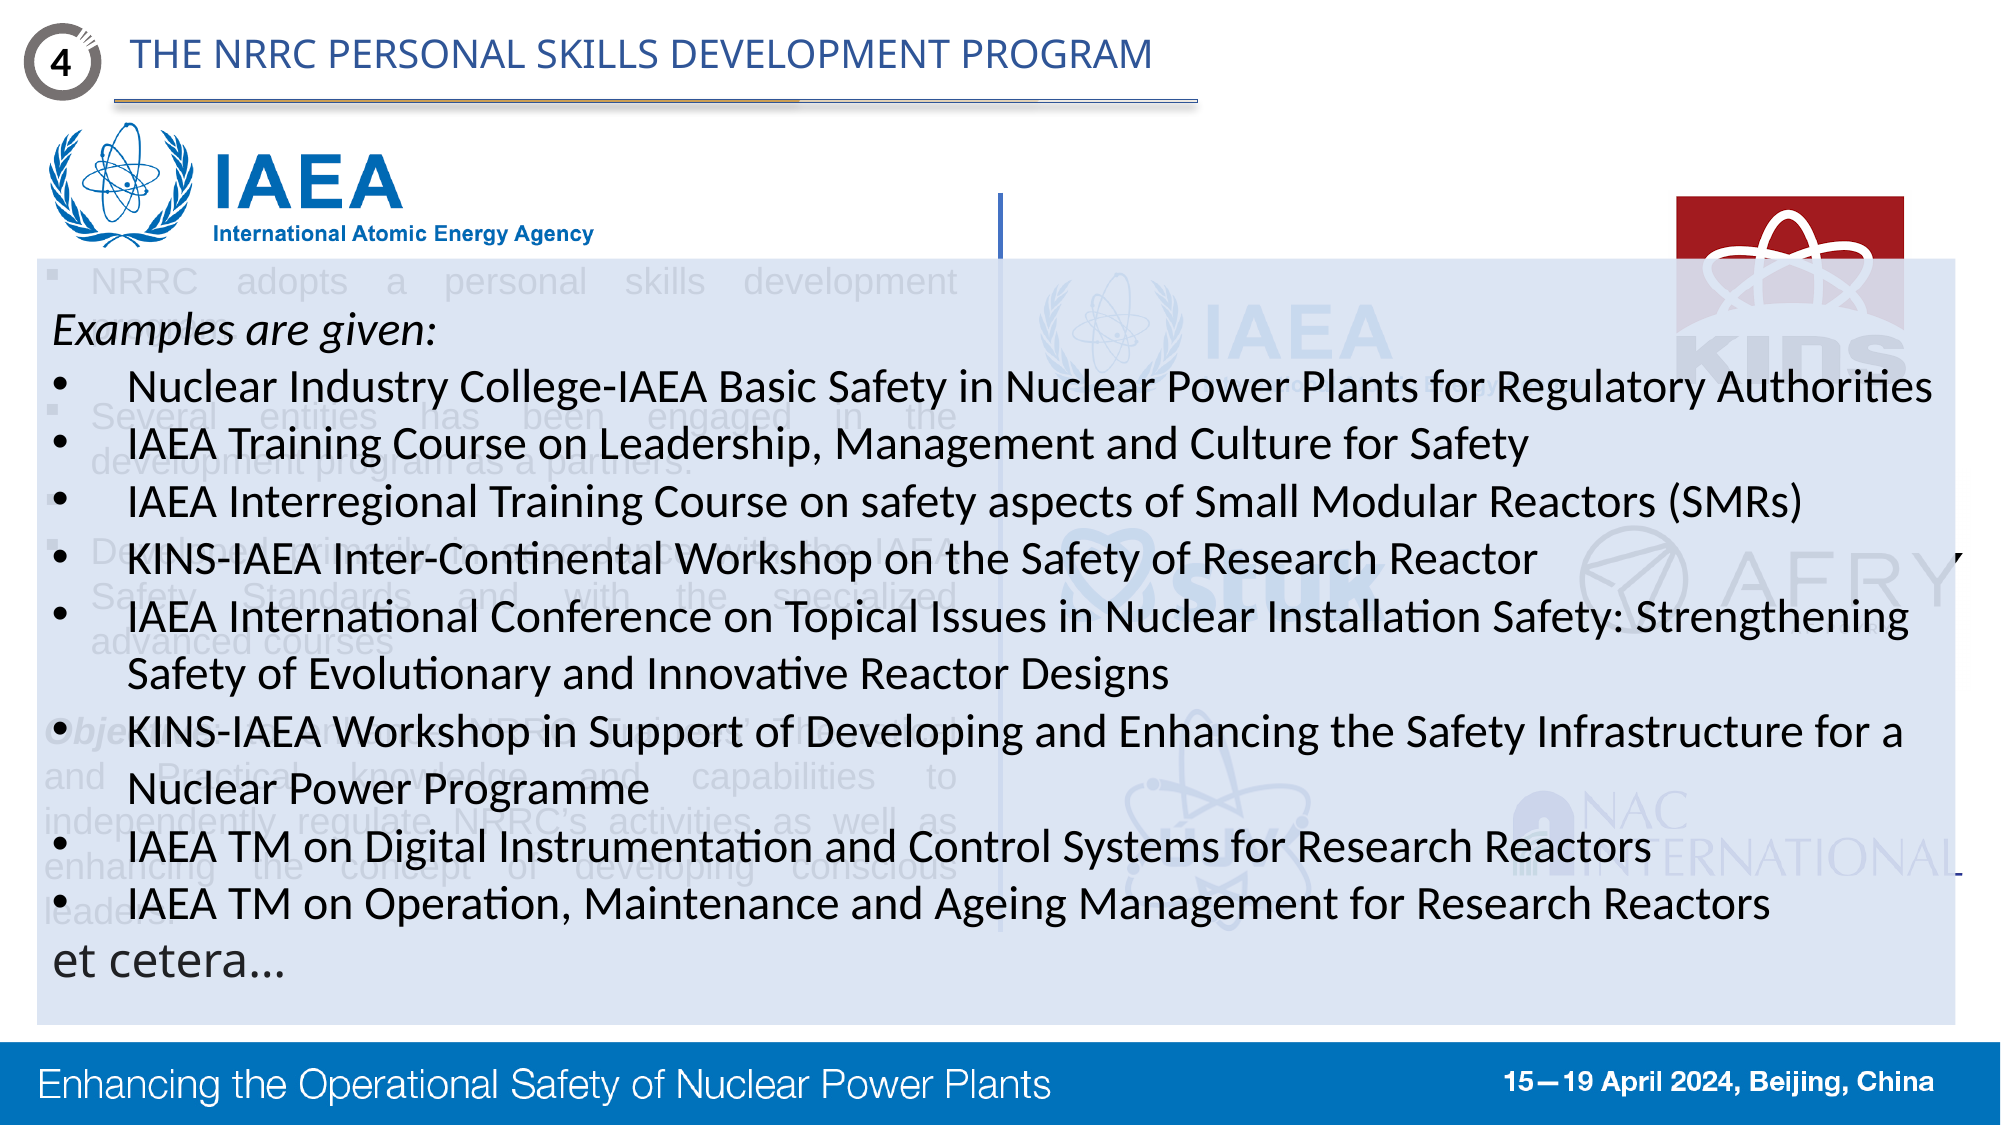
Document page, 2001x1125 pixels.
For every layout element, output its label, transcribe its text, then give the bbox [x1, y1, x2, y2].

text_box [29, 27, 1870, 103]
picture [0, 0, 2001, 1125]
text_box Examples are given: Nuclear Industry College-IAEA Basic Safety in Nuclear Power Plants for Regulatory Authorities IAEA Training Course on Leadership, Management and Culture for Safety IAEA Interregional Training Course on safety aspects of Small Modular Reactors (SMRs) KINS-IAEA Inter-Continental Workshop on the Safety of Research Reactor IAEA International Conference on Topical Issues in Nuclear Installation Safety: Strengthening Safety of Evolutionary and Innovative Reactor Designs KINS-IAEA Workshop in Support of Developing and Enhancing the Safety Infrastructure for a Nuclear Power Programme IAEA TM on Digital Instrumentation and Control Systems for Research Reactors IAEA TM on Operation, Maintenance and Ageing Management for Research Reactors et cetera… [36, 258, 1956, 1026]
text_box NRRC adopts a personal skills development program. Several entities has been engaged in the development program as a partners. Developed primarily in accordance with the IAEA Safety Standards and with the specialized advanced courses Objective: to enhance NRRC Trainees’ Theoretical and Practical knowledge and capabilities to independently regulate NRRC’s activities as well as enhancing the concept of developing conscious leaders. [29, 249, 973, 940]
